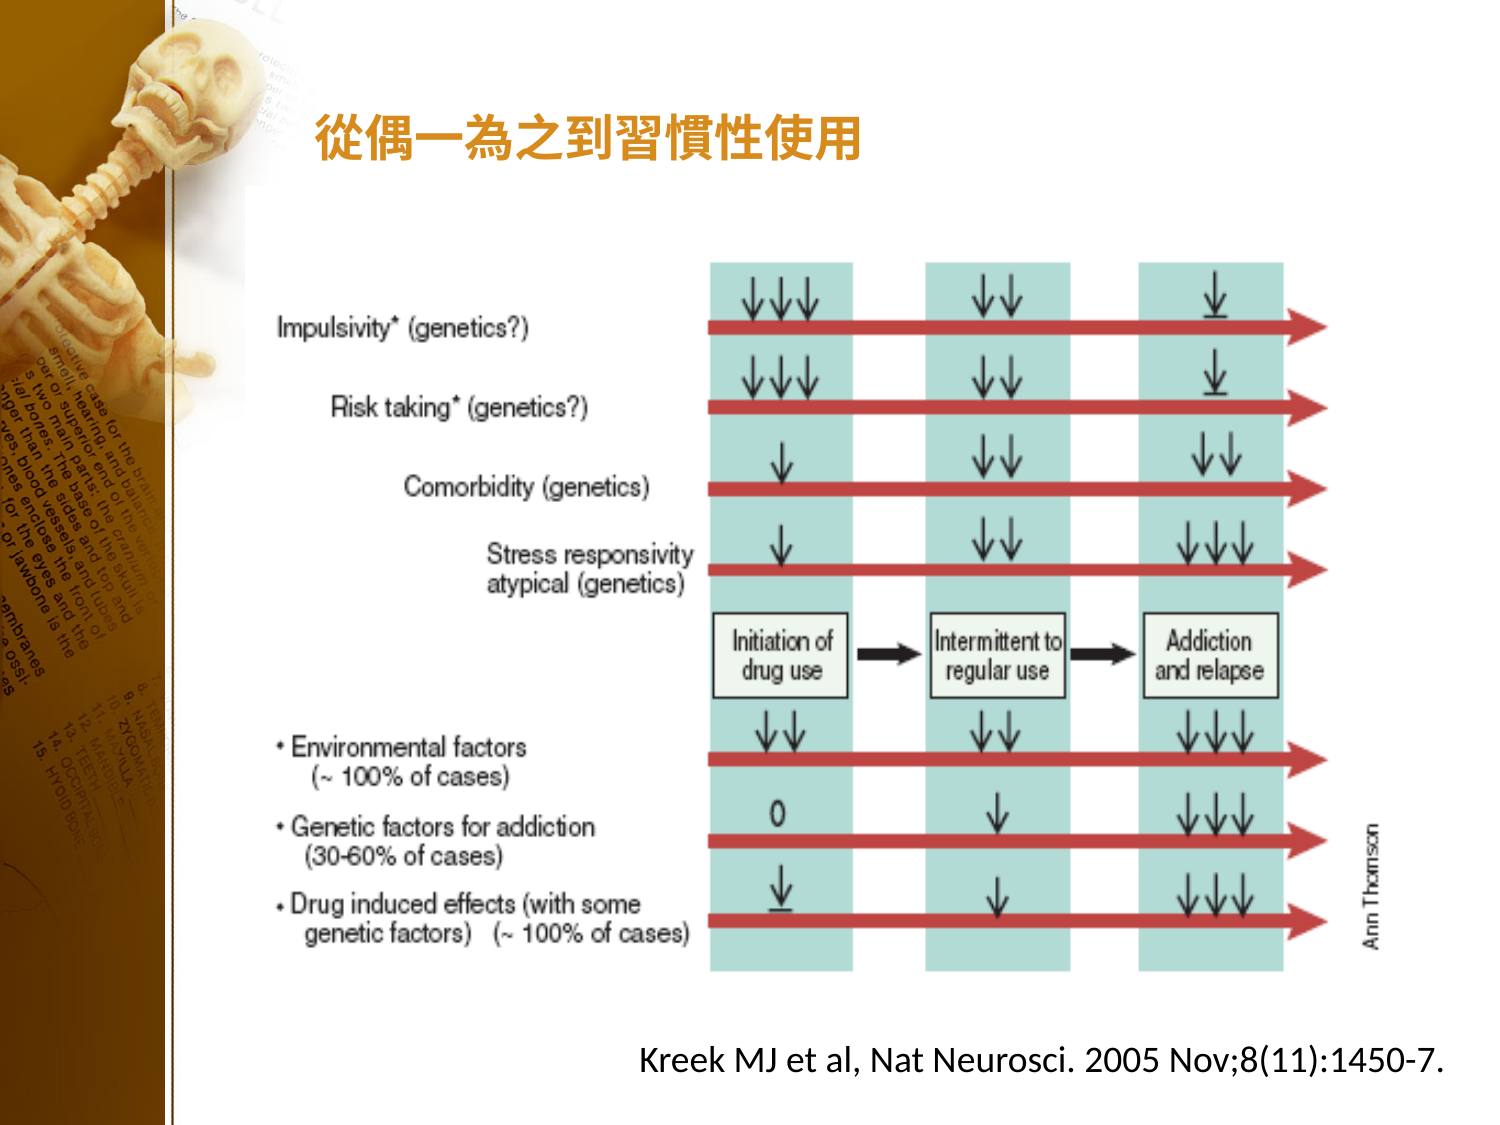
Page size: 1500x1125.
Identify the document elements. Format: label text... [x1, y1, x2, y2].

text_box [244, 186, 1427, 1030]
picture [0, 0, 1500, 1125]
title 從偶一為之到習慣性使用 [299, 86, 1450, 187]
text_box Kreek MJ et al, Nat Neurosci. 2005 Nov;8(11):1450-7. [624, 1027, 1500, 1088]
